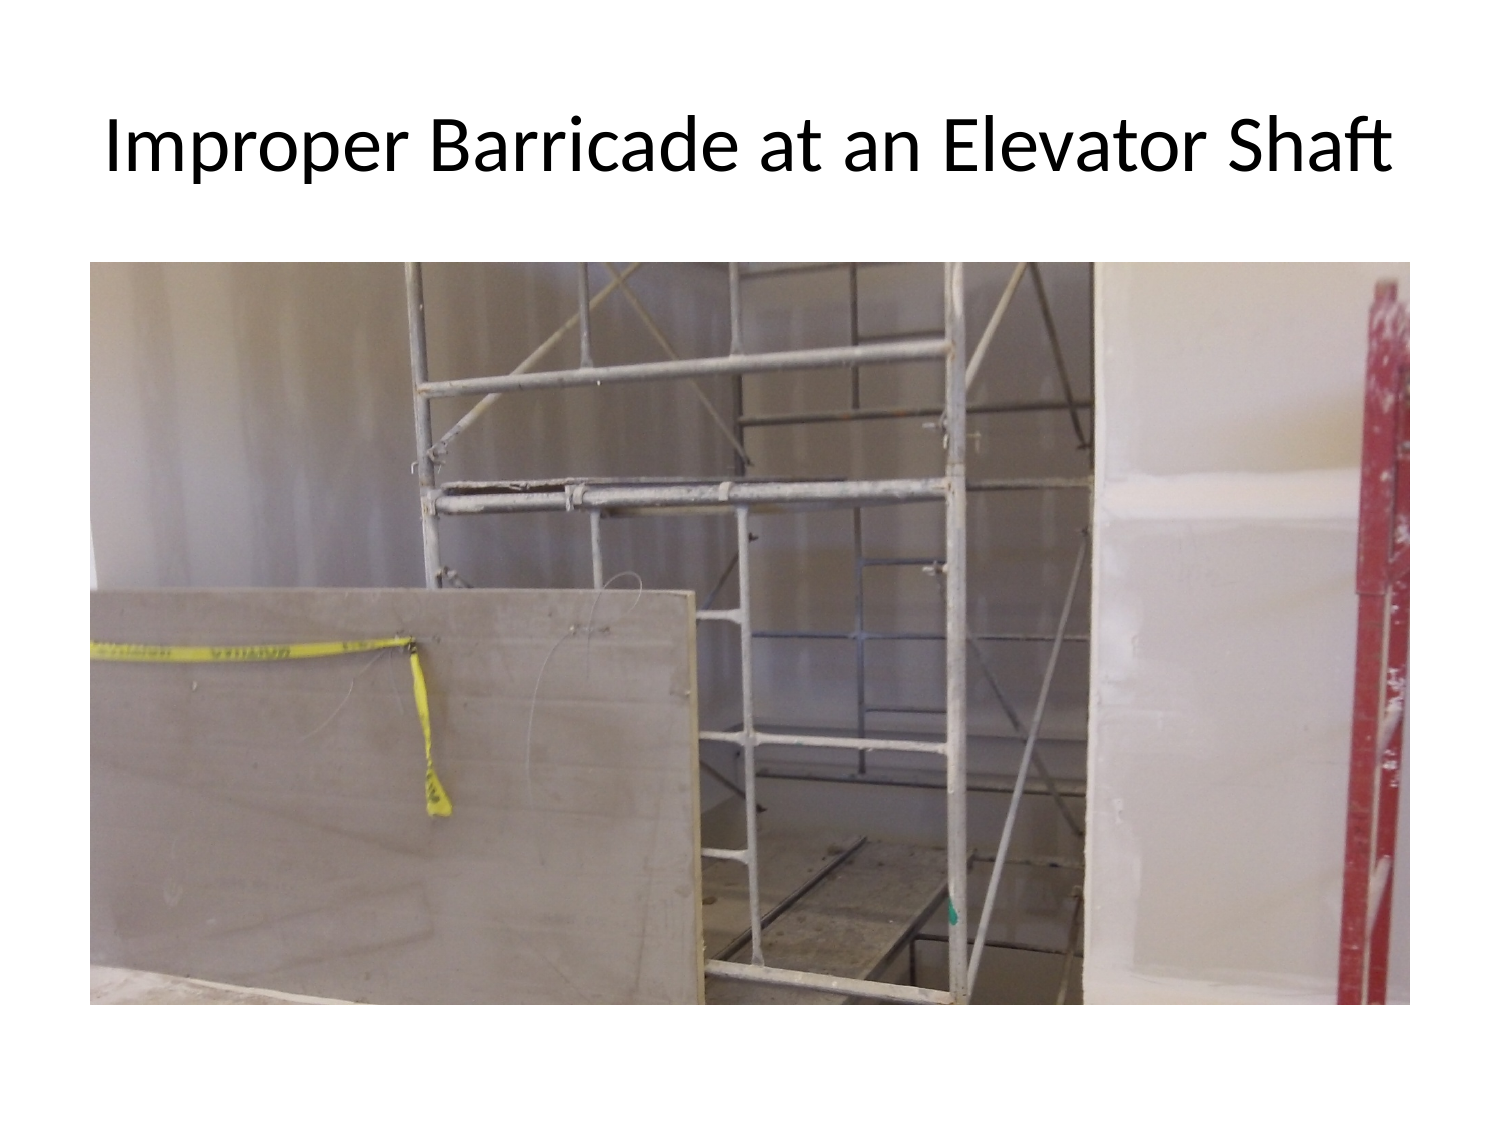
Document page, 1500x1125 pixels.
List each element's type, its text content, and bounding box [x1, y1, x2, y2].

title Improper Barricade at an Elevator Shaft [75, 45, 1425, 233]
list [89, 262, 1411, 1006]
